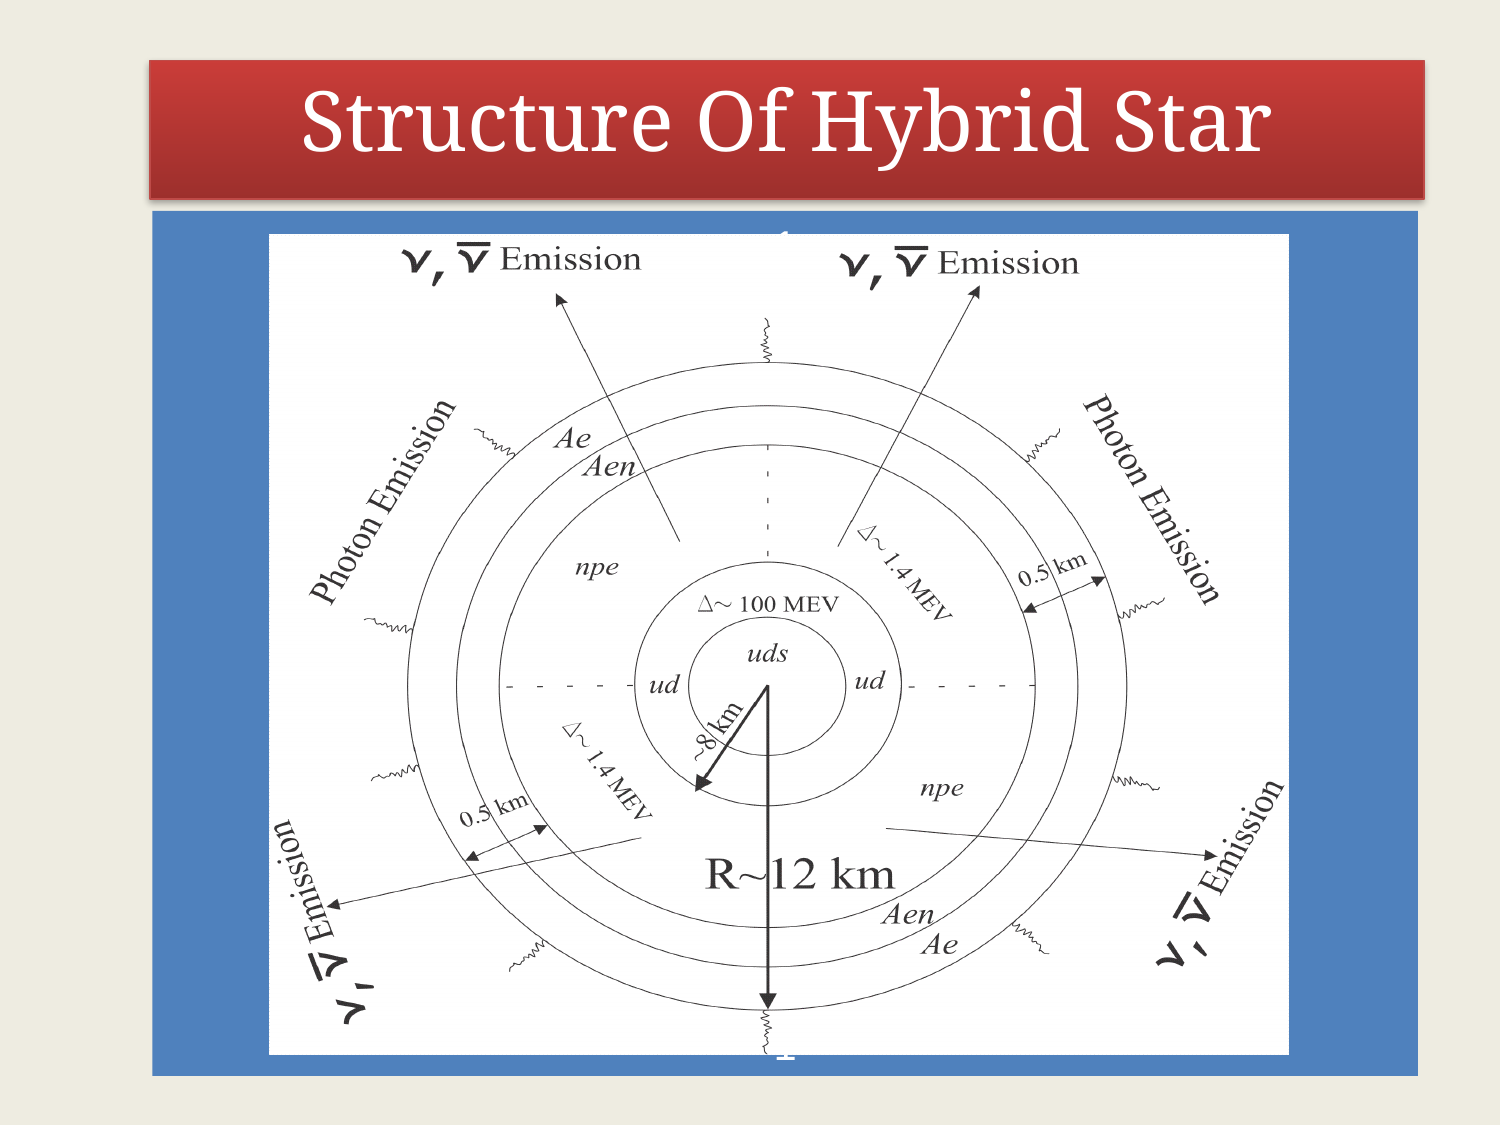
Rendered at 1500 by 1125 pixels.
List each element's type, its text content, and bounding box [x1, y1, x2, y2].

text_box 1 1 [152, 210, 1418, 1076]
title Structure Of Hybrid Star [149, 60, 1425, 200]
picture [269, 234, 1290, 1055]
